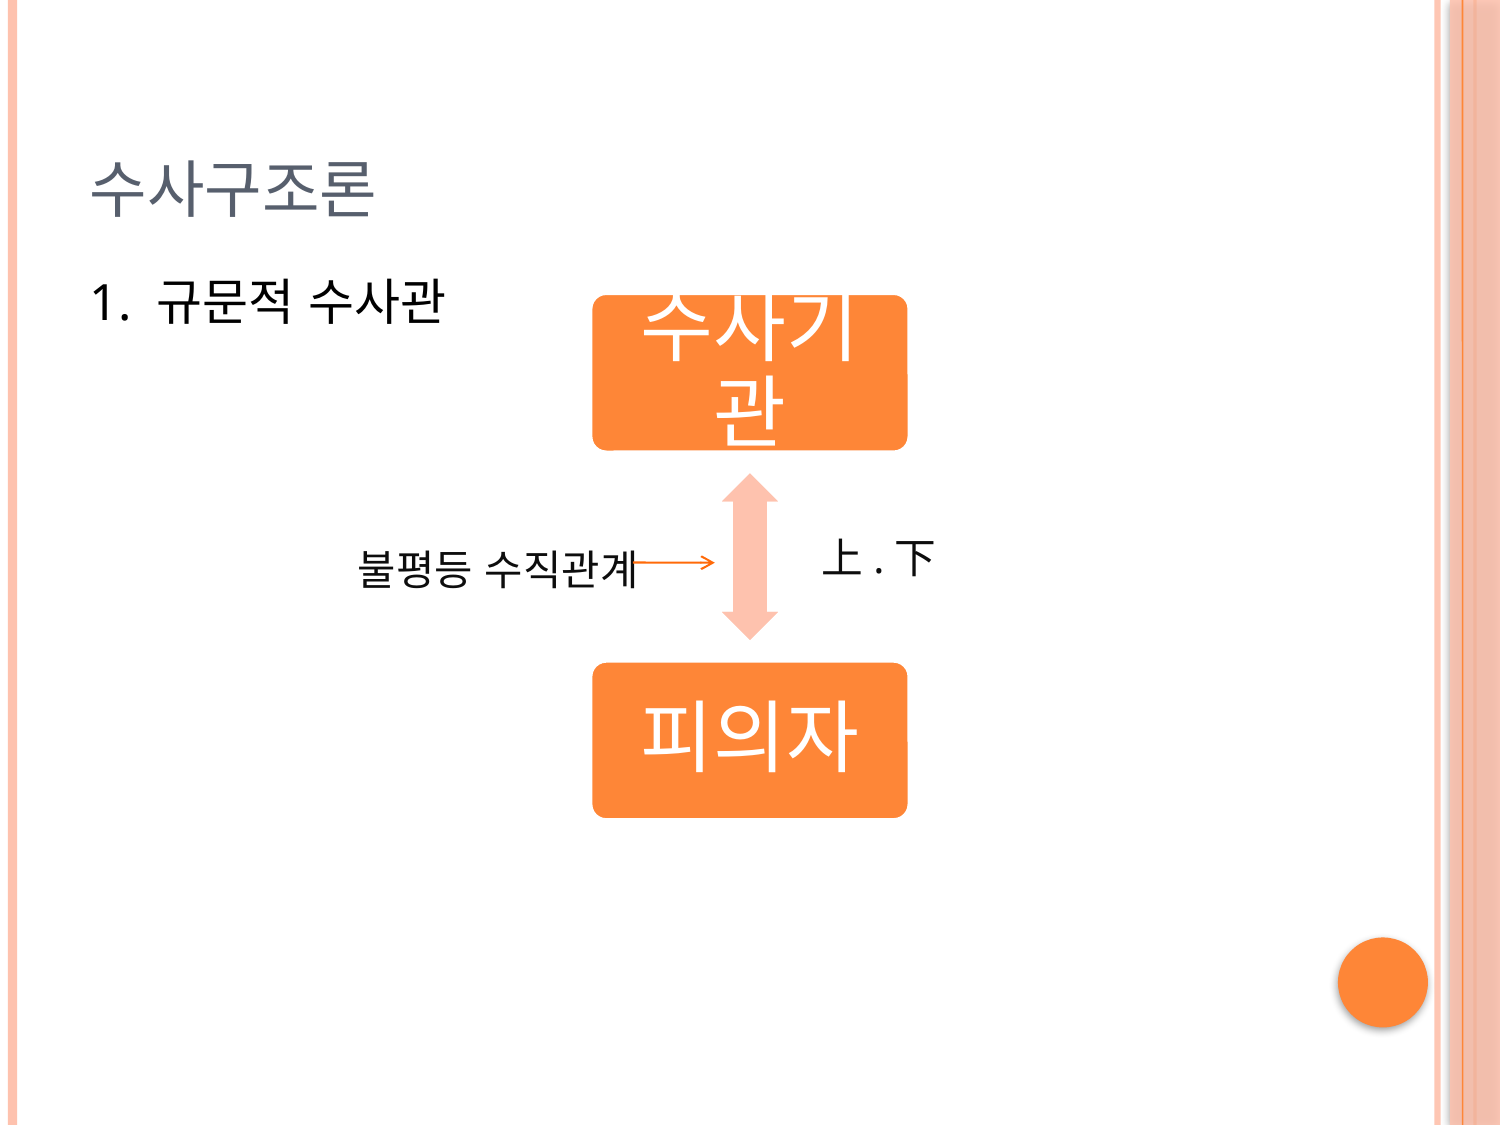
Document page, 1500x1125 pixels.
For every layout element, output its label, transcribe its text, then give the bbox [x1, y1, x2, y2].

title 수사구조론 [75, 45, 1300, 233]
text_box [249, 292, 1251, 821]
list 1. 규문적 수사관 [75, 262, 1300, 1062]
